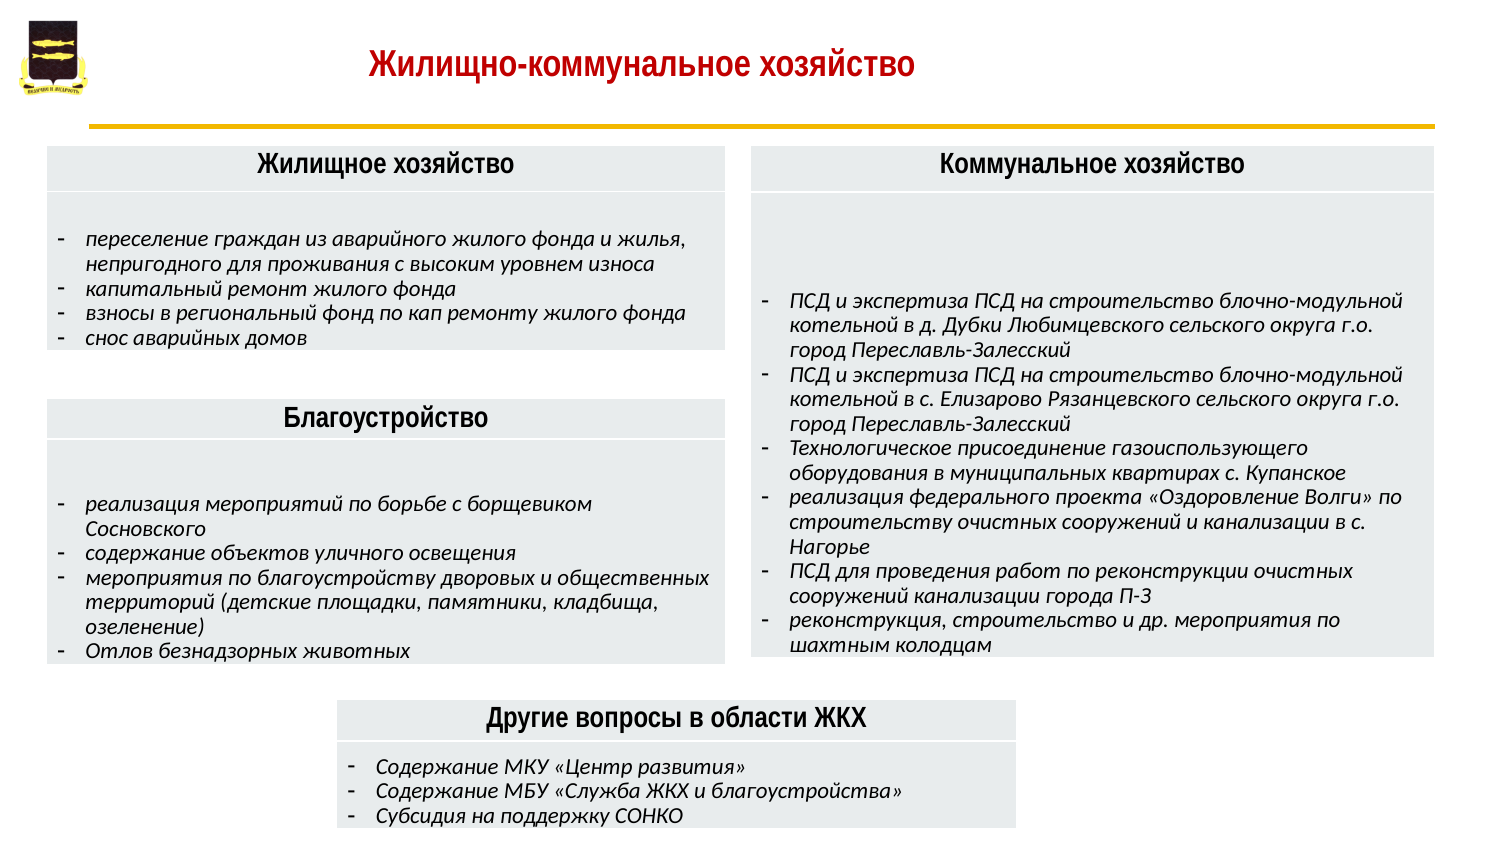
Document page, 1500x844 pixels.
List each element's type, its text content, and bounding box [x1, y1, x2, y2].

table_cell переселение граждан из аварийного жилого фонда и жилья, непригодного для проживания с высоким уровнем износа капитальный ремонт жилого фонда взносы в региональный фонд по кап ремонту жилого фонда снос аварийных домов [47, 192, 725, 350]
table_cell ПСД и экспертиза ПСД на строительство блочно-модульной котельной в д. Дубки Любимцевского сельского округа г.о. город Переславль-Залесский ПСД и экспертиза ПСД на строительство блочно-модульной котельной в с. Елизарово Рязанцевского сельского округа г.о. город Переславль-Залесский Технологическое присоединение газоиспользующего оборудования в муниципальных квартирах с. Купанское реализация федерального проекта «Оздоровление Волги» по строительству очистных сооружений и канализации в с. Нагорье ПСД для проведения работ по реконструкции очистных сооружений канализации города П-З реконструкция, строительство и др. мероприятия по шахтным колодцам [751, 193, 1434, 657]
table_header Благоустройство [47, 399, 725, 438]
table_header Жилищное хозяйство [47, 146, 725, 191]
text_box [17, 16, 90, 99]
table_cell реализация мероприятий по борьбе с борщевиком Сосновского содержание объектов уличного освещения мероприятия по благоустройству дворовых и общественных территорий (детские площадки, памятники, кладбища, озеленение) Отлов безнадзорных животных [47, 440, 725, 664]
table_header Коммунальное хозяйство [751, 146, 1434, 191]
text_box Жилищно-коммунальное хозяйство [112, 31, 1173, 91]
table_cell Содержание МКУ «Центр развития» Содержание МБУ «Служба ЖКХ и благоустройства» Субсидия на поддержку СОНКО [337, 742, 1016, 828]
table_header Другие вопросы в области ЖКХ [337, 700, 1016, 740]
